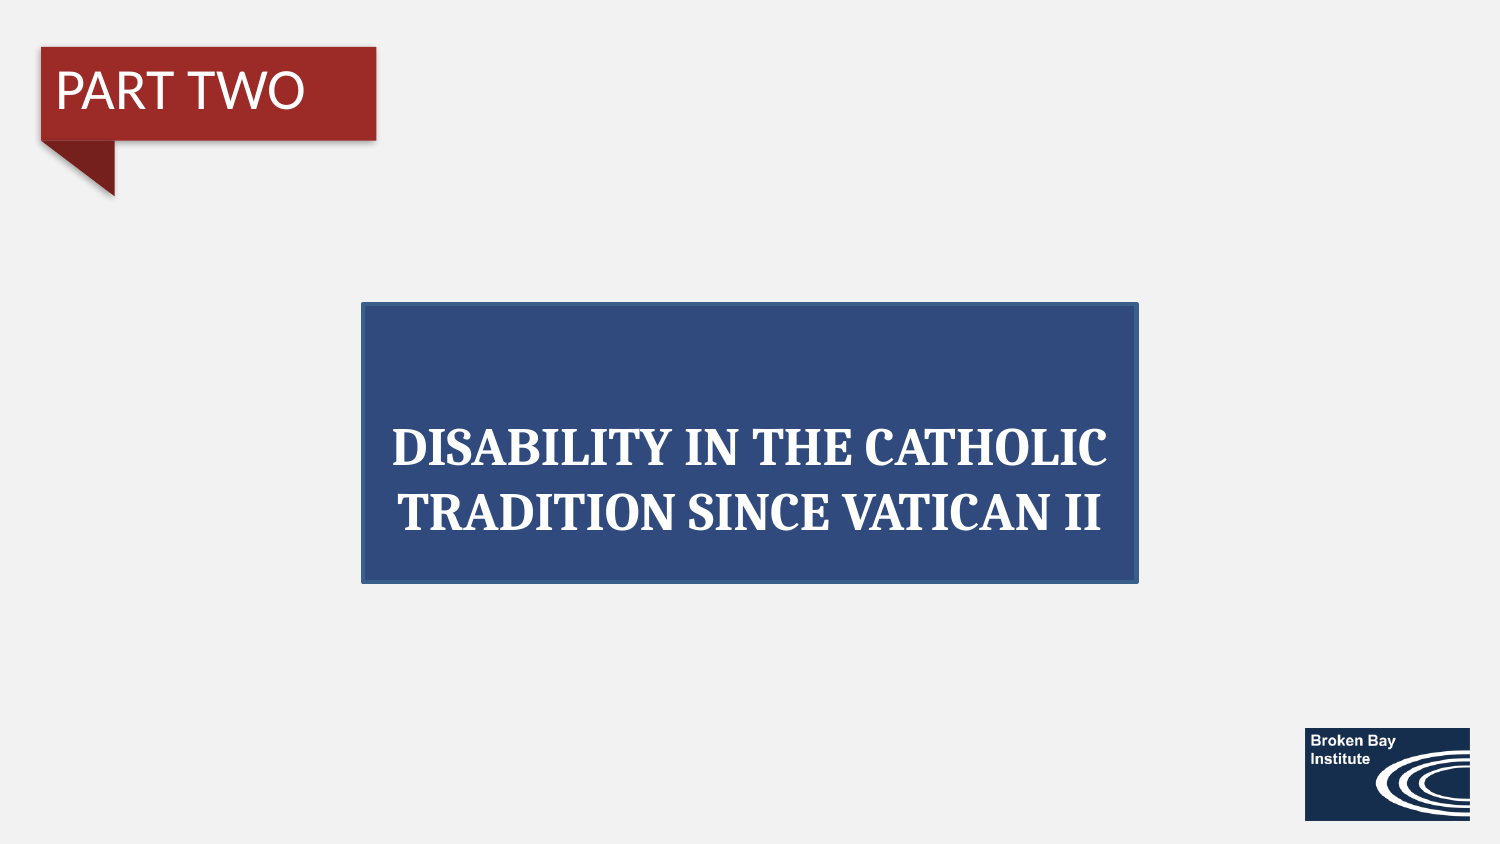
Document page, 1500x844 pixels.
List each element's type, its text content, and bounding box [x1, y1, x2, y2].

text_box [40, 43, 377, 197]
text_box [361, 302, 1139, 584]
picture [1304, 728, 1470, 822]
text_box DISABILITY IN THE CATHOLIC TRADITION SINCE VATICAN II [363, 339, 1137, 568]
